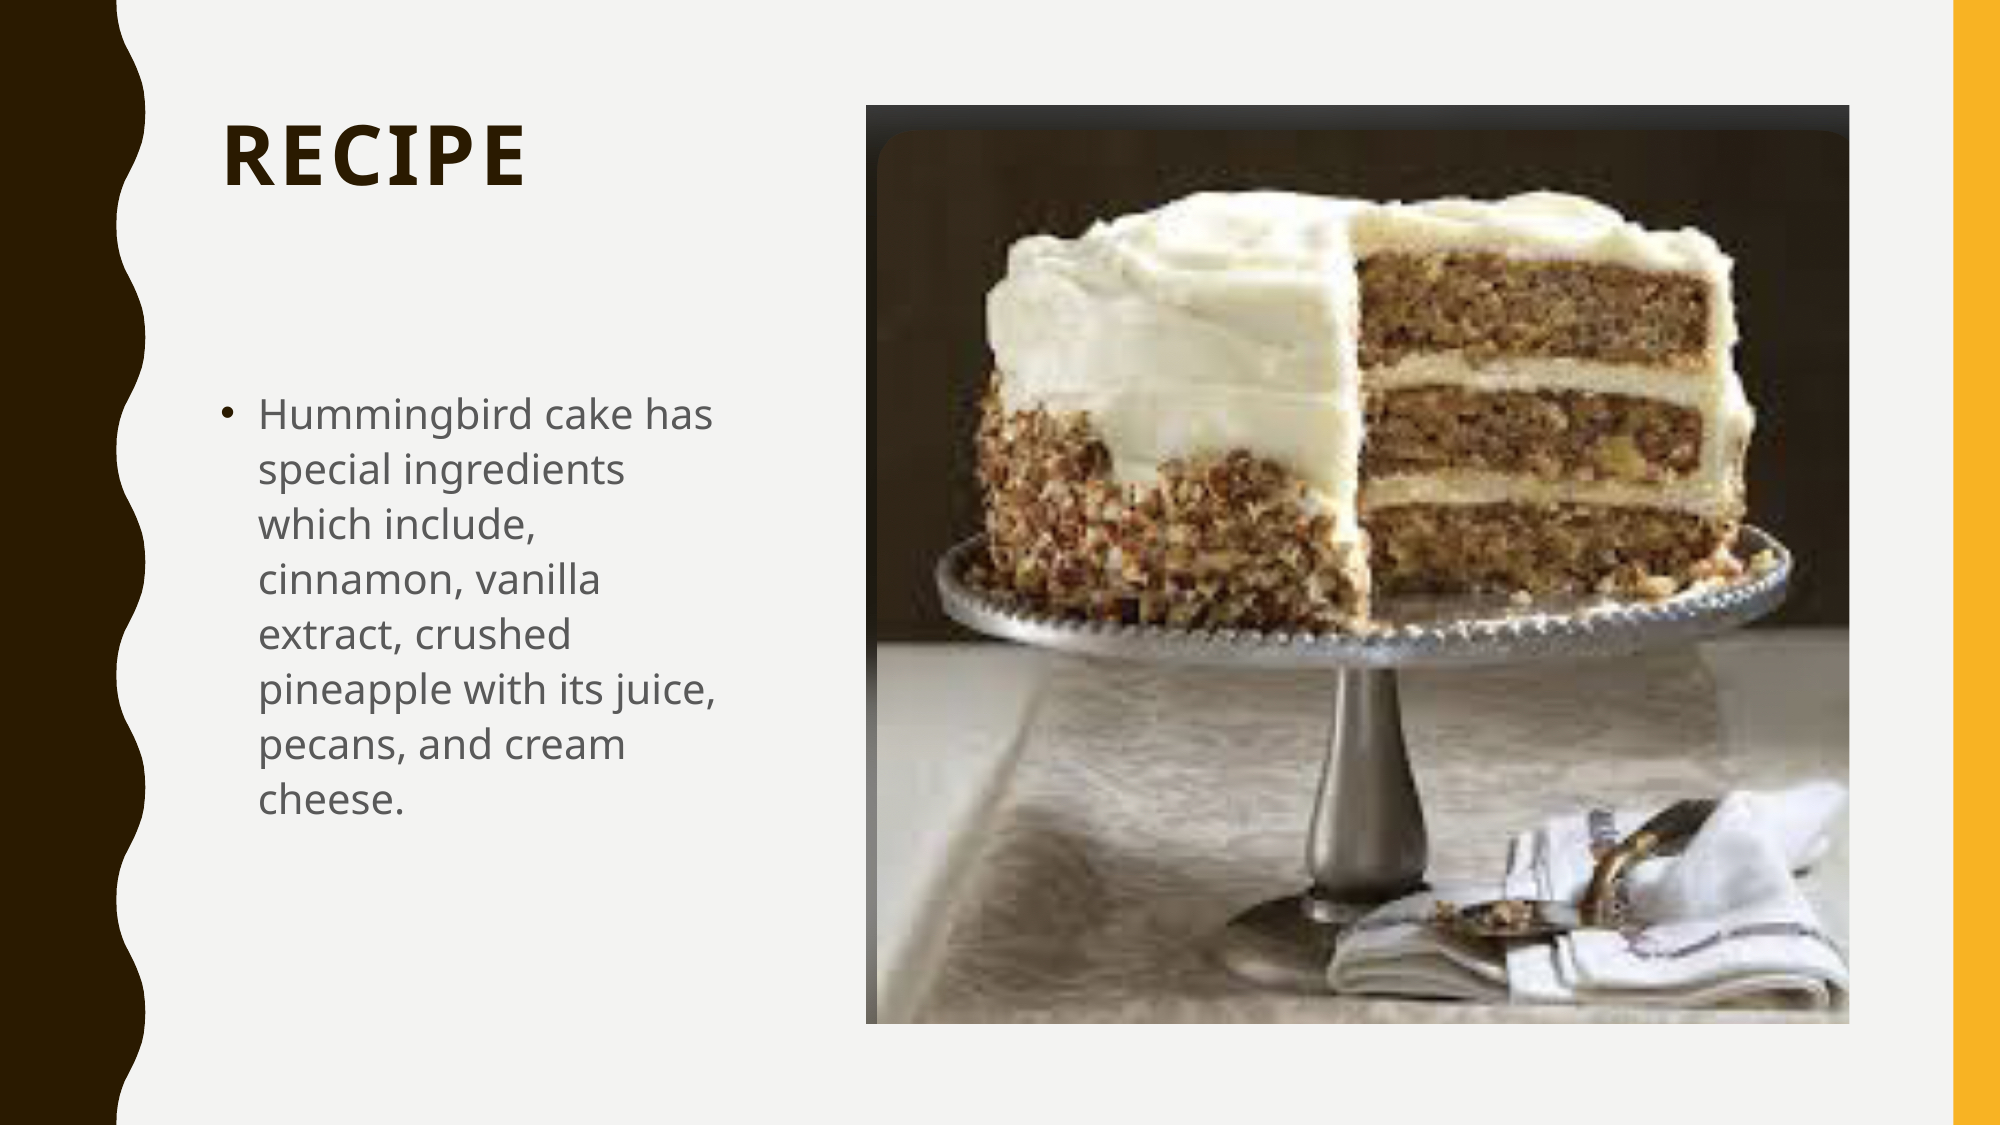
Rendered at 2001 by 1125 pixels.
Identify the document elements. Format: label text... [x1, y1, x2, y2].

picture [865, 105, 1850, 1024]
title Recipe [205, 105, 761, 375]
list Hummingbird cake has special ingredients which include, cinnamon, vanilla extract, crushed pineapple with its juice, pecans, and cream cheese. [205, 375, 761, 1022]
